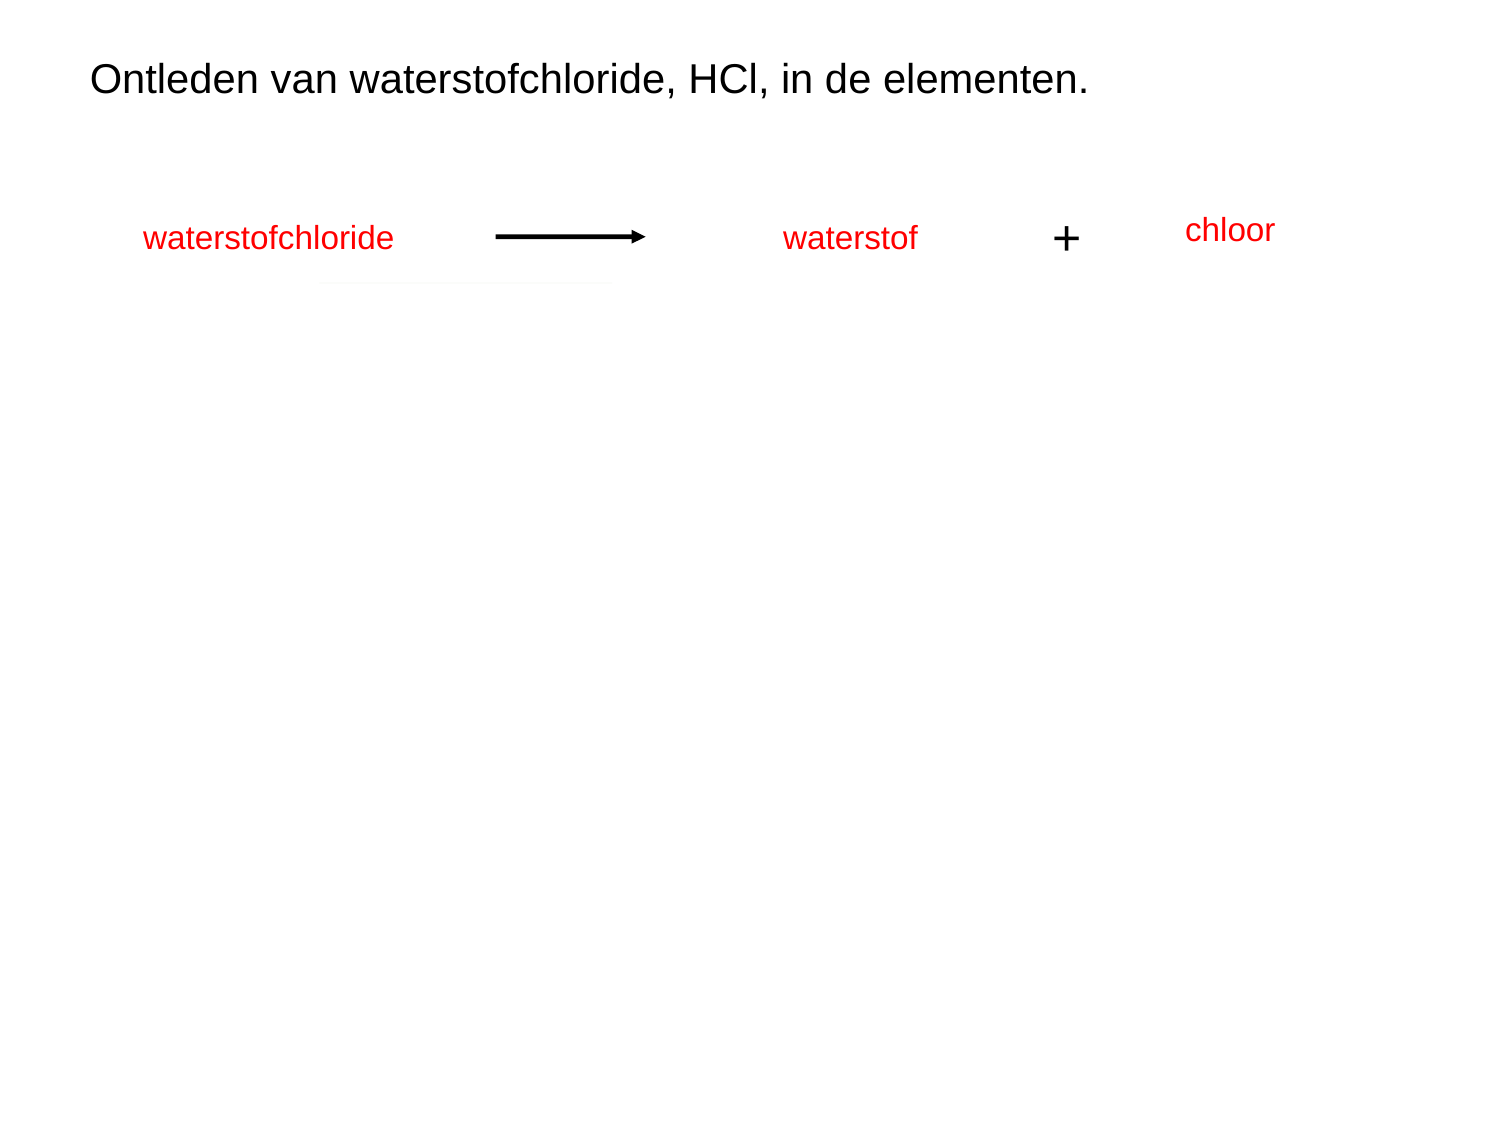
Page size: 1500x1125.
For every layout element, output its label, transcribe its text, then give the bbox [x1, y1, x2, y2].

text_box + [1037, 198, 1113, 273]
text_box waterstof [768, 208, 1037, 264]
text_box chloor [1151, 200, 1427, 256]
text_box waterstofchloride [128, 209, 441, 264]
text_box Ontleden van waterstofchloride, HCl, in de elementen. [75, 44, 1433, 110]
text_box [495, 230, 646, 243]
